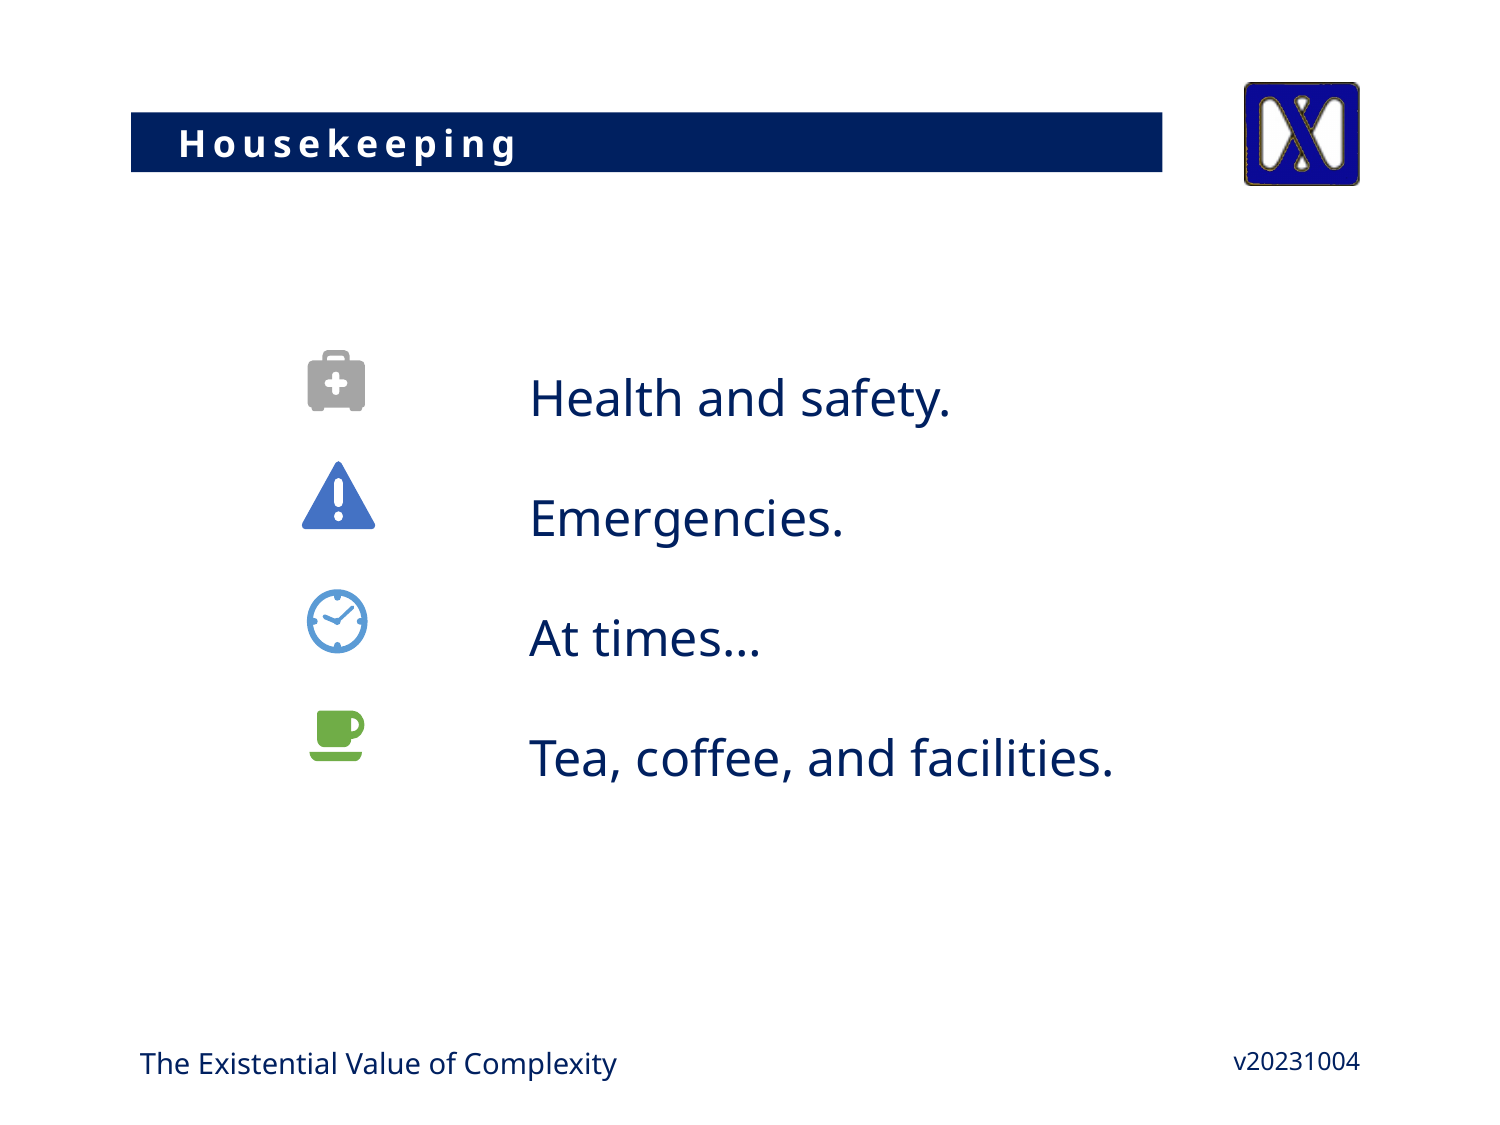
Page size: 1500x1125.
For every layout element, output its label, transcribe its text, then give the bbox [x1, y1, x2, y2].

text_box Health and safety. Emergencies. At times… Tea, coffee, and facilities. [514, 298, 1190, 849]
text_box v20231004 [950, 1037, 1375, 1083]
text_box [317, 710, 365, 748]
text_box [301, 461, 376, 530]
text_box [307, 350, 365, 412]
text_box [306, 589, 368, 654]
picture [1243, 82, 1360, 186]
text_box [309, 751, 363, 762]
text_box Housekeeping [131, 112, 1163, 173]
text_box The Existential Value of Complexity [124, 1037, 1163, 1088]
